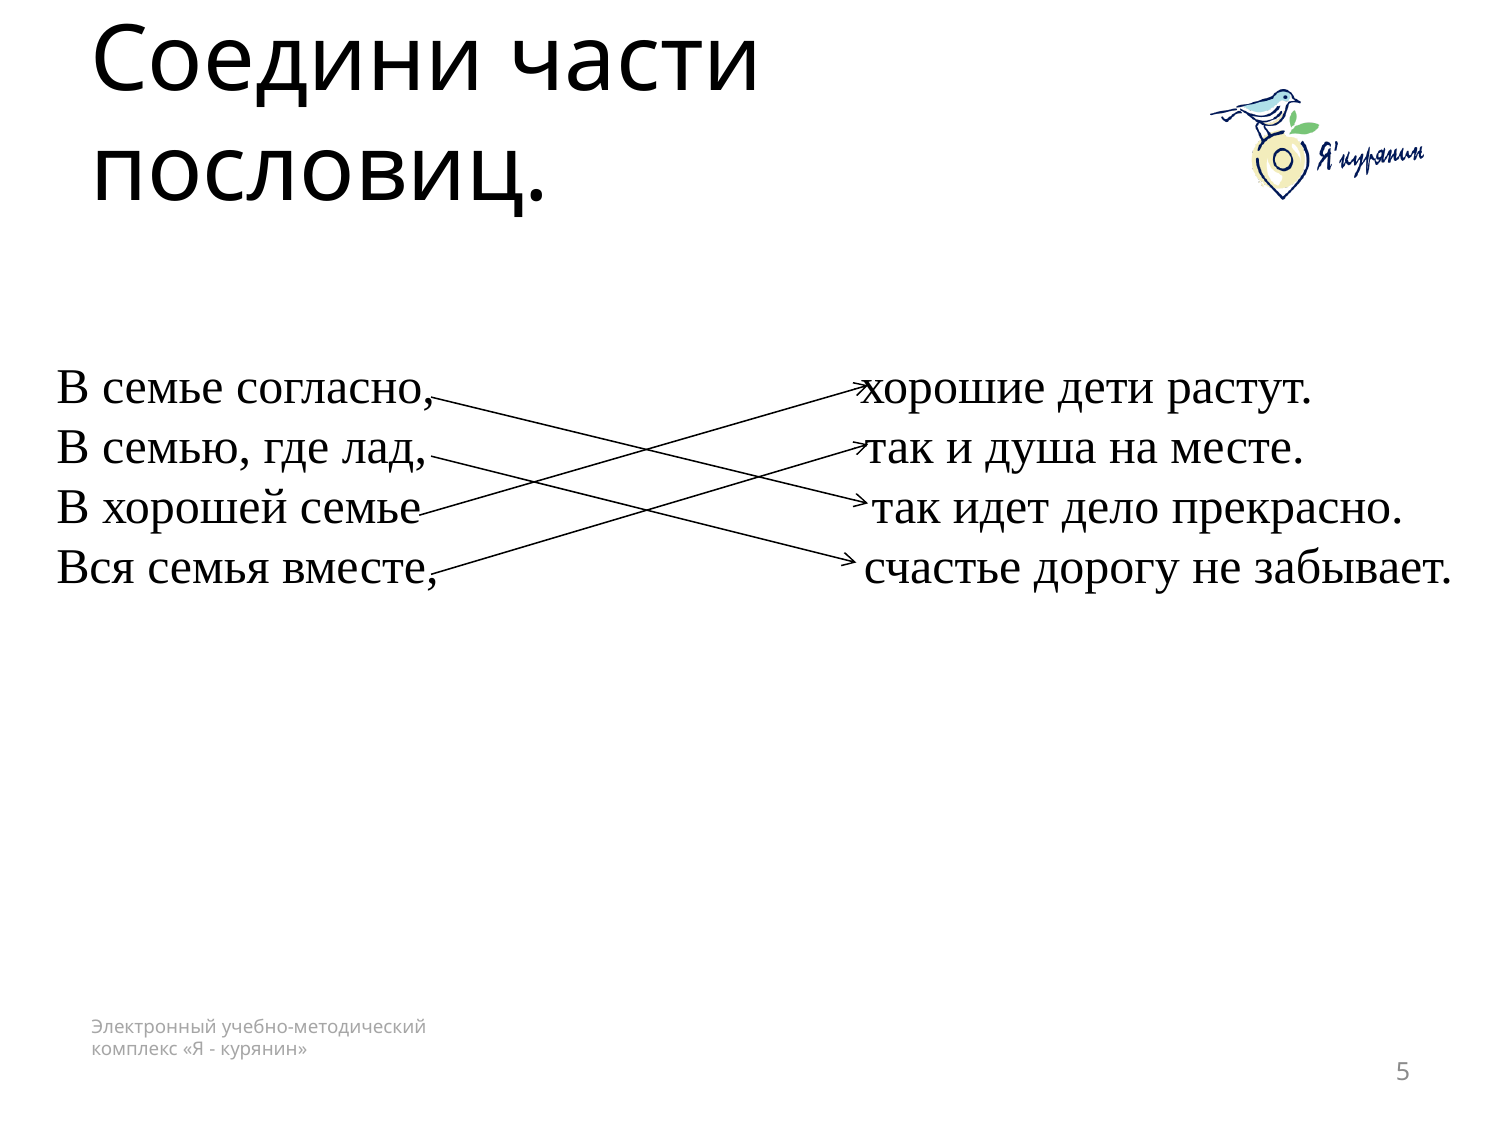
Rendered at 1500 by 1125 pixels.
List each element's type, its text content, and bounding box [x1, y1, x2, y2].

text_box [430, 444, 869, 575]
title Соедини части пословиц. [75, 45, 1188, 173]
text_box В семье согласно, хорошие дети растут. В семью, где лад, так и душа на месте. В хорошей семье так идет дело прекрасно. Вся семья вместе, счастье дорогу не забывает. [41, 346, 1500, 602]
slide_number 5 [1074, 1042, 1425, 1103]
picture [1210, 89, 1424, 200]
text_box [418, 385, 869, 516]
